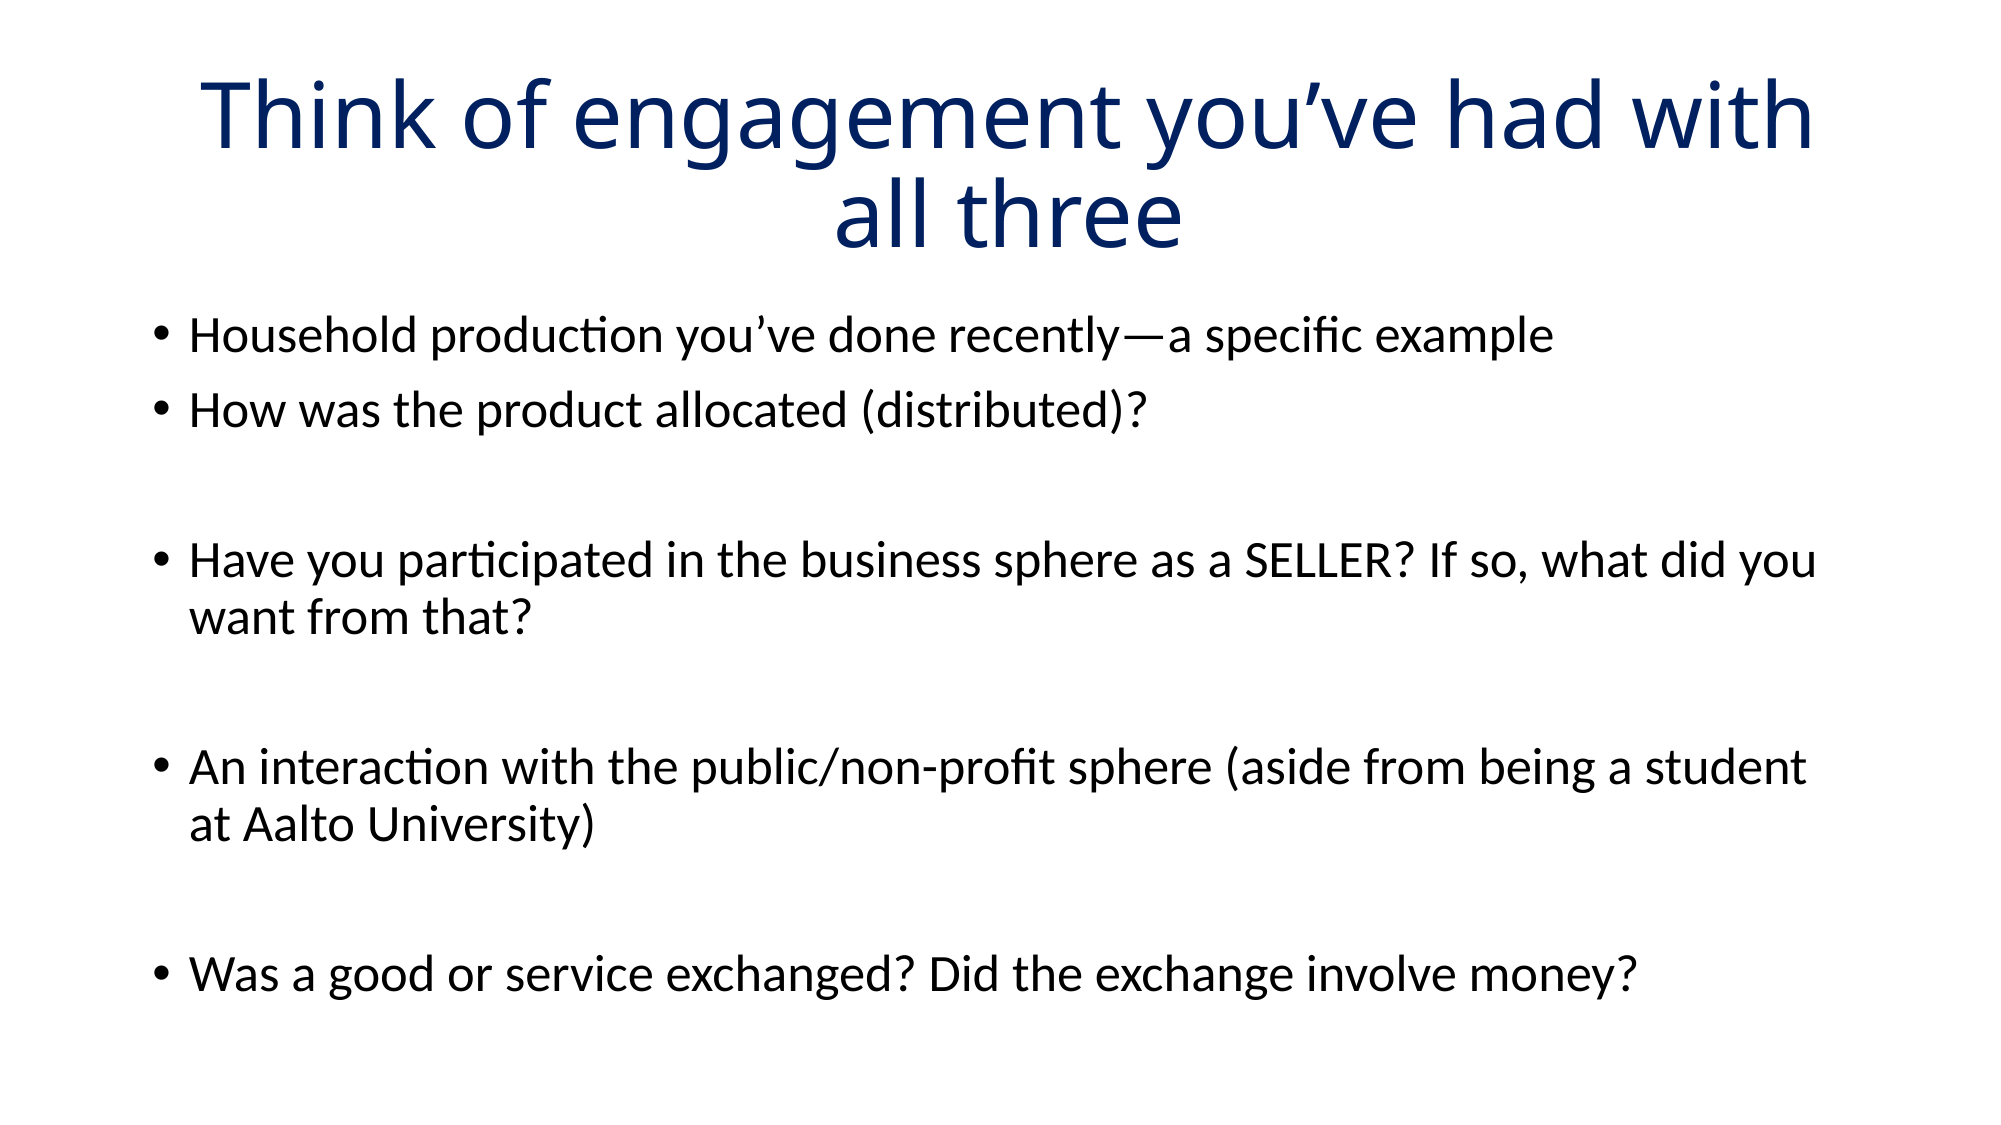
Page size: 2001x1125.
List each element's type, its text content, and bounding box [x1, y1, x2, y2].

title Think of engagement you’ve had with all three [137, 59, 1882, 278]
list Household production you’ve done recently—a specific example How was the product allocated (distributed)? Have you participated in the business sphere as a SELLER? If so, what did you want from that? An interaction with the public/non-profit sphere (aside from being a student at Aalto University) Was a good or service exchanged? Did the exchange involve money? [137, 299, 1863, 1014]
